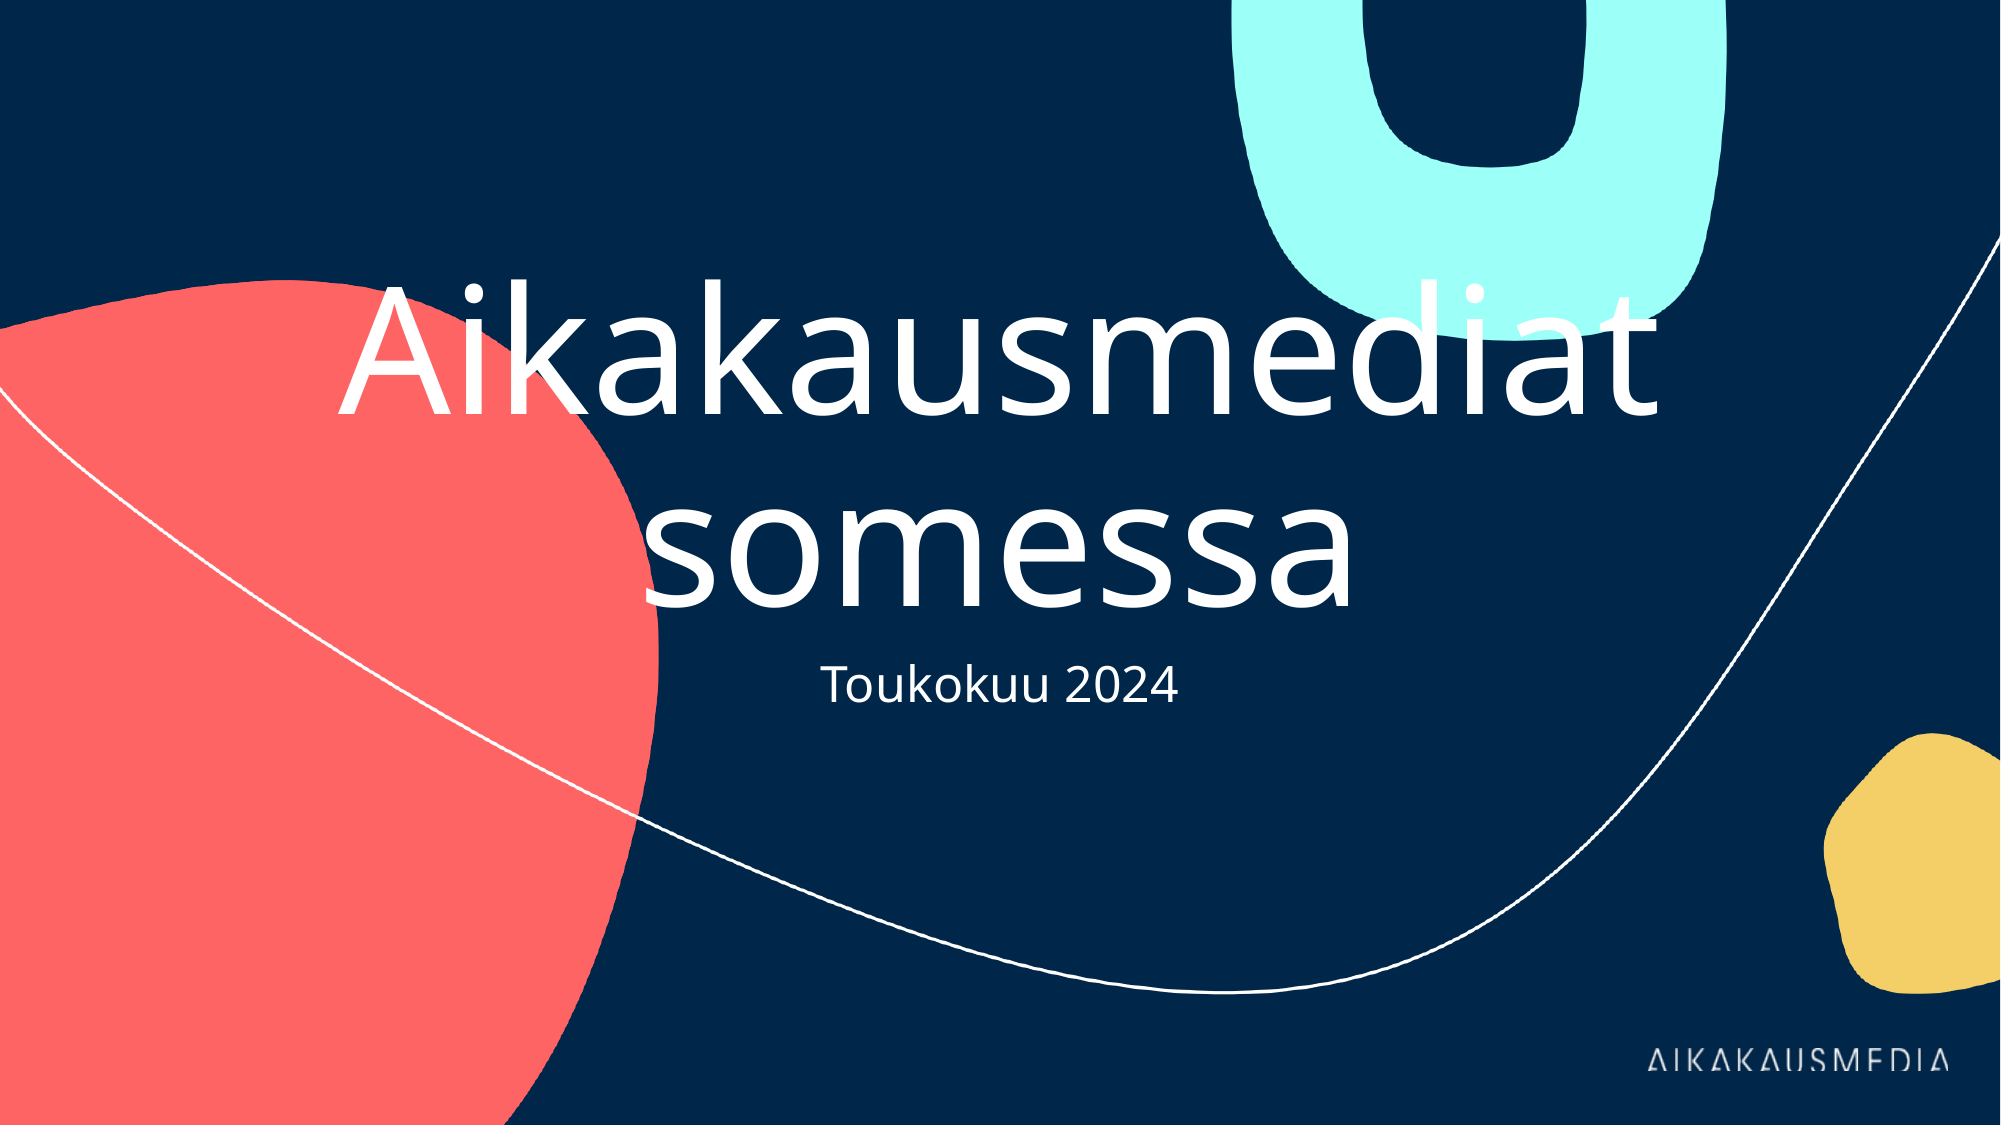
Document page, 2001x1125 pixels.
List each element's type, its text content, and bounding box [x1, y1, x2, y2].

title Aikakausmediat somessa [249, 260, 1750, 651]
subtitle Toukokuu 2024 [249, 651, 1750, 924]
